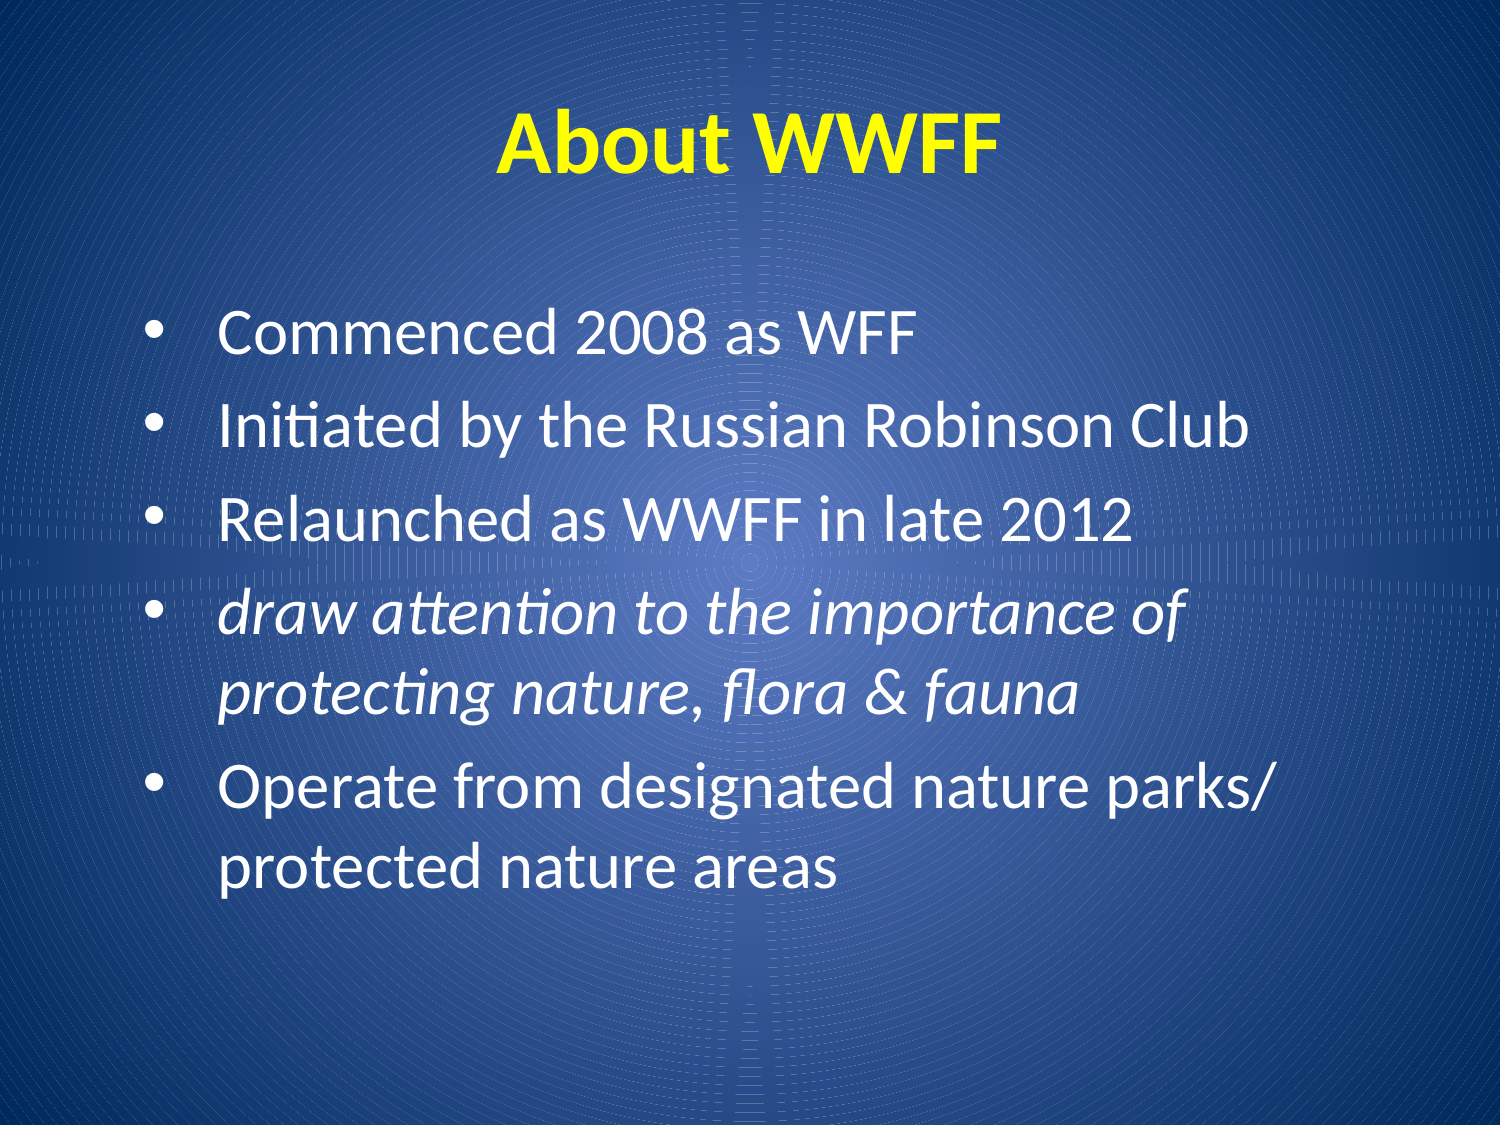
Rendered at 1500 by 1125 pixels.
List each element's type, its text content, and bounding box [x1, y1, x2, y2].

subtitle Commenced 2008 as WFF Initiated by the Russian Robinson Club Relaunched as WWFF in late 2012 draw attention to the importance of protecting nature, flora & fauna Operate from designated nature parks/ protected nature areas [127, 280, 1375, 1010]
title About WWFF [112, 58, 1388, 216]
